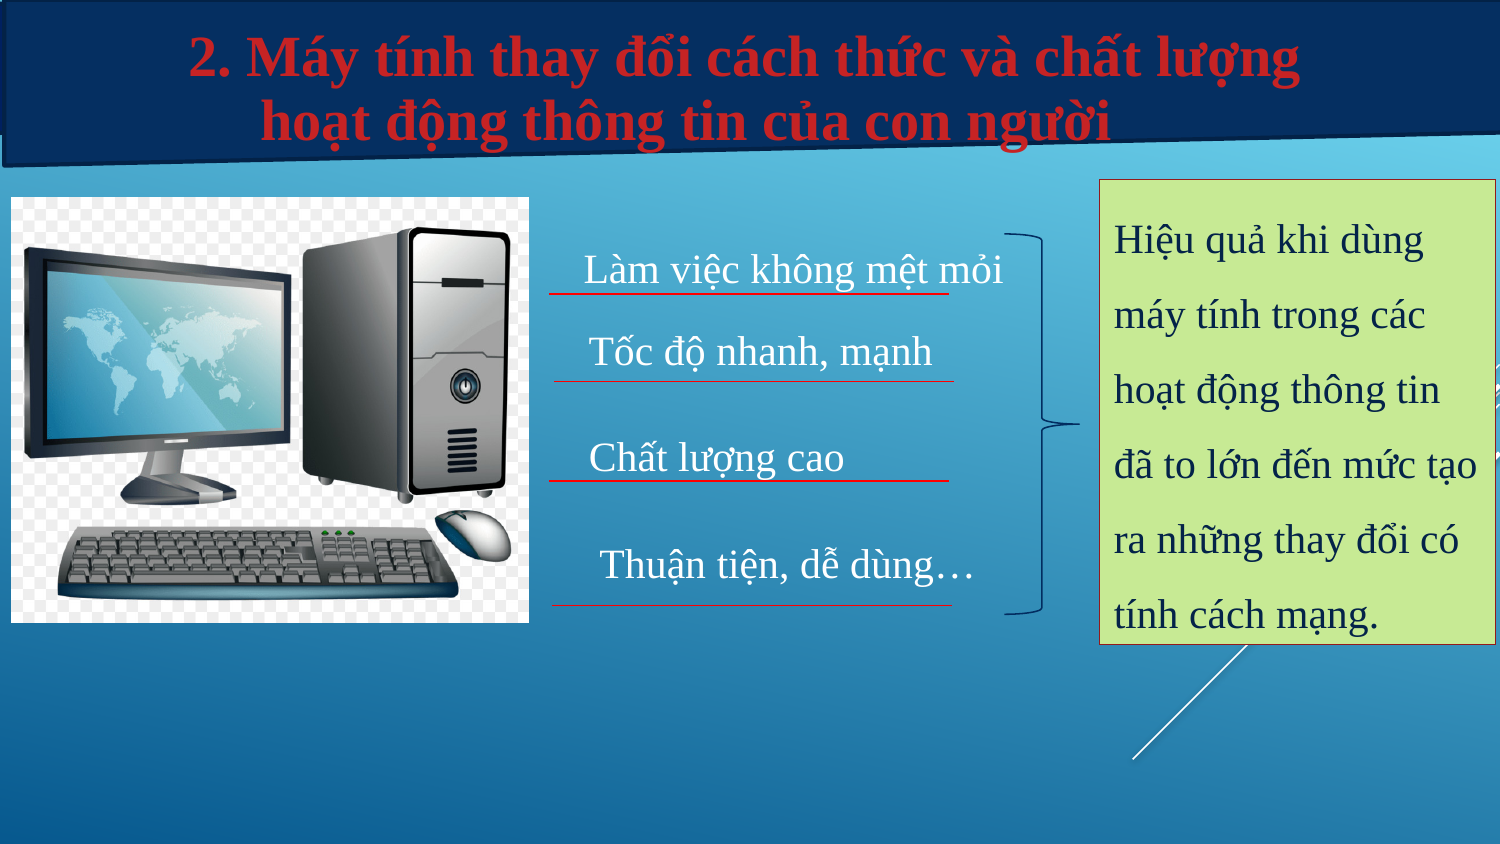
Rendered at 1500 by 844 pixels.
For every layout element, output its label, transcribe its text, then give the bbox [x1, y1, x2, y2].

text_box Hiệu quả khi dùng máy tính trong các hoạt động thông tin đã to lớn đến mức tạo ra những thay đổi có tính cách mạng. [1099, 179, 1496, 645]
text_box [2, 0, 353, 168]
text_box [1249, 0, 1500, 141]
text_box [554, 315, 955, 382]
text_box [552, 528, 993, 606]
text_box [548, 234, 1021, 301]
text_box 2. Máy tính thay đổi cách thức và chất lượng [62, 0, 1443, 96]
text_box hoạt động thông tin của con người [123, 40, 1249, 160]
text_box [549, 422, 950, 489]
picture [11, 197, 529, 623]
text_box [1004, 233, 1081, 616]
